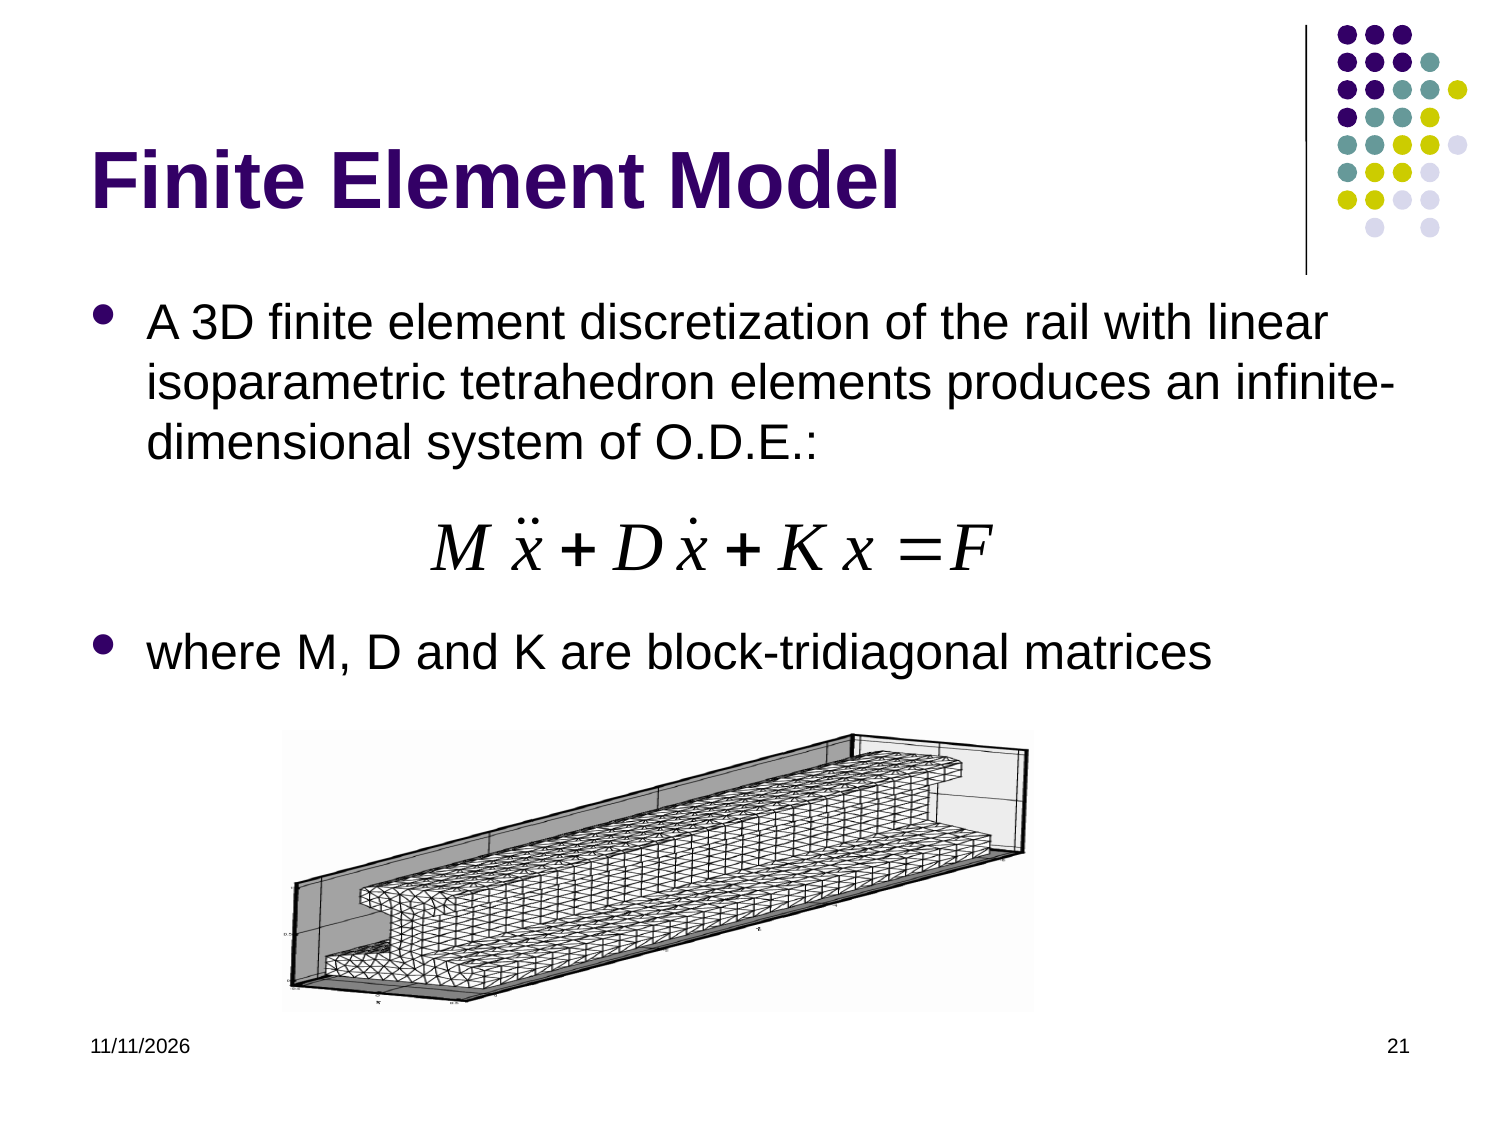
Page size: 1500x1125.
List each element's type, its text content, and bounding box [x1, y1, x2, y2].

picture [282, 729, 1034, 1012]
list A 3D finite element discretization of the rail with linear isoparametric tetrahedron elements produces an infinite-dimensional system of O.D.E.: where M, D and K are block-tridiagonal matrices [74, 281, 1426, 1006]
title Finite Element Model [74, 19, 1313, 233]
slide_number 21 [1074, 1024, 1426, 1101]
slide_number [74, 1024, 426, 1101]
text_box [418, 506, 1011, 601]
